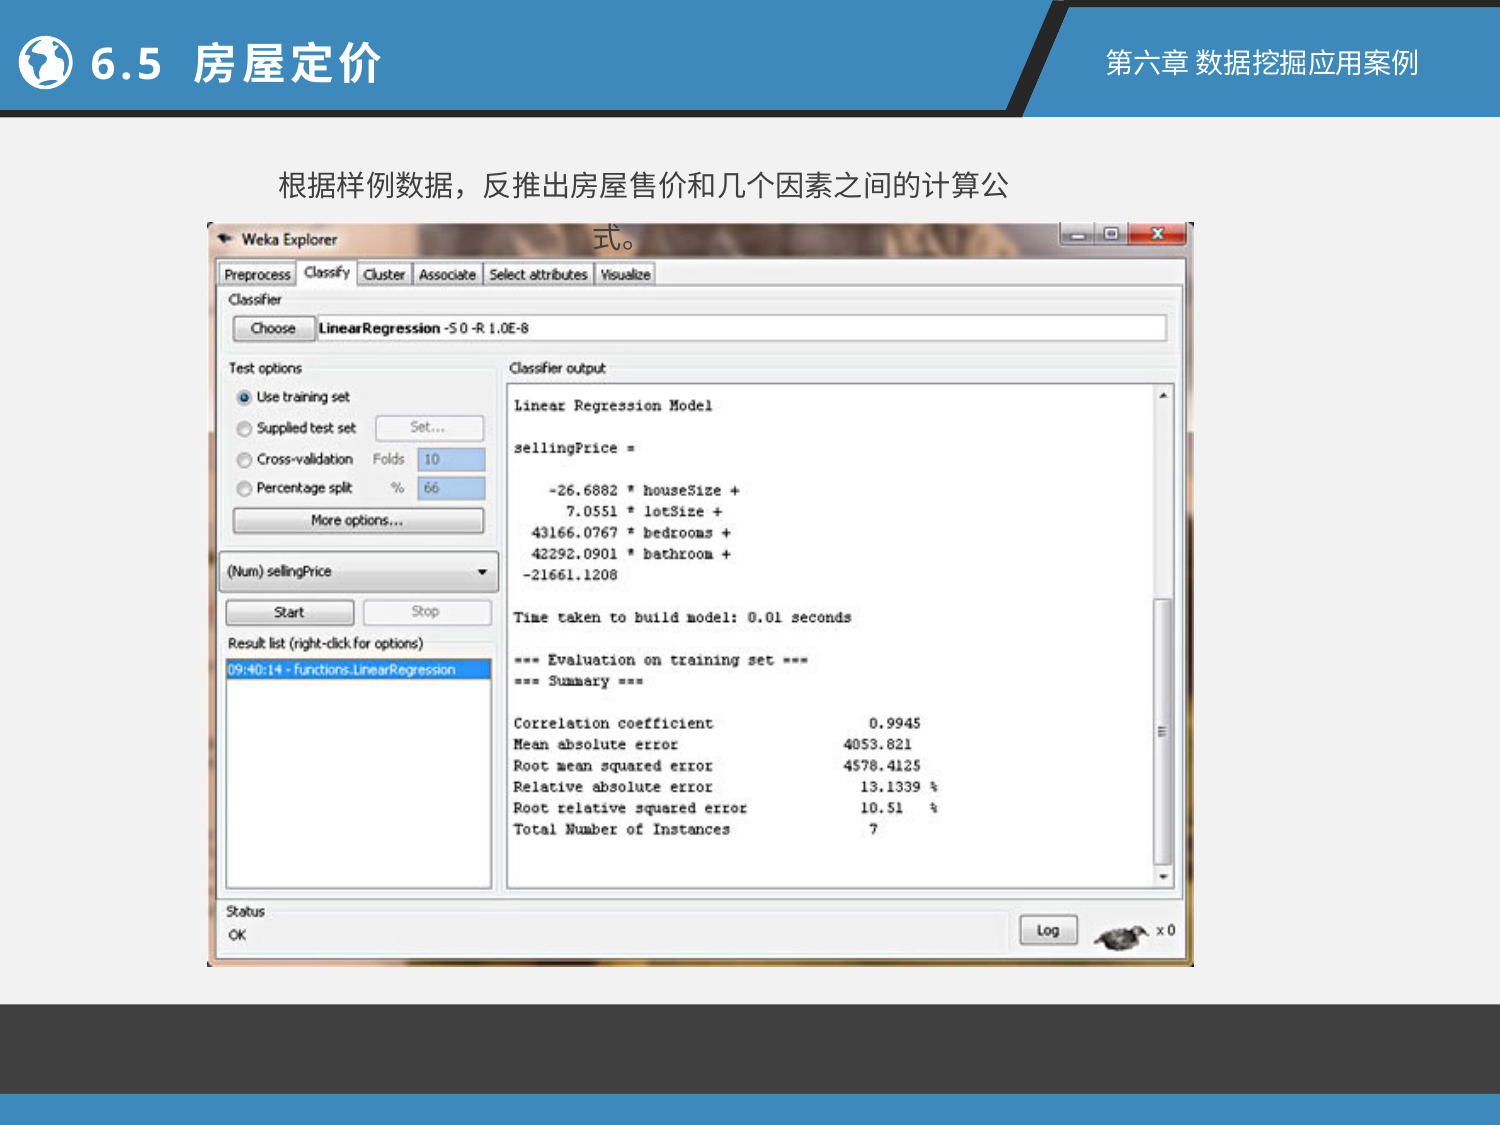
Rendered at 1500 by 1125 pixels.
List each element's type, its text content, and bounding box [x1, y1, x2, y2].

text_box 根据样例数据，反推出房屋售价和几个因素之间的计算公式。 [212, 142, 1032, 210]
text_box [0, 1093, 1500, 1125]
picture [207, 222, 1194, 968]
text_box [0, 1003, 1500, 1093]
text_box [0, 0, 1500, 118]
